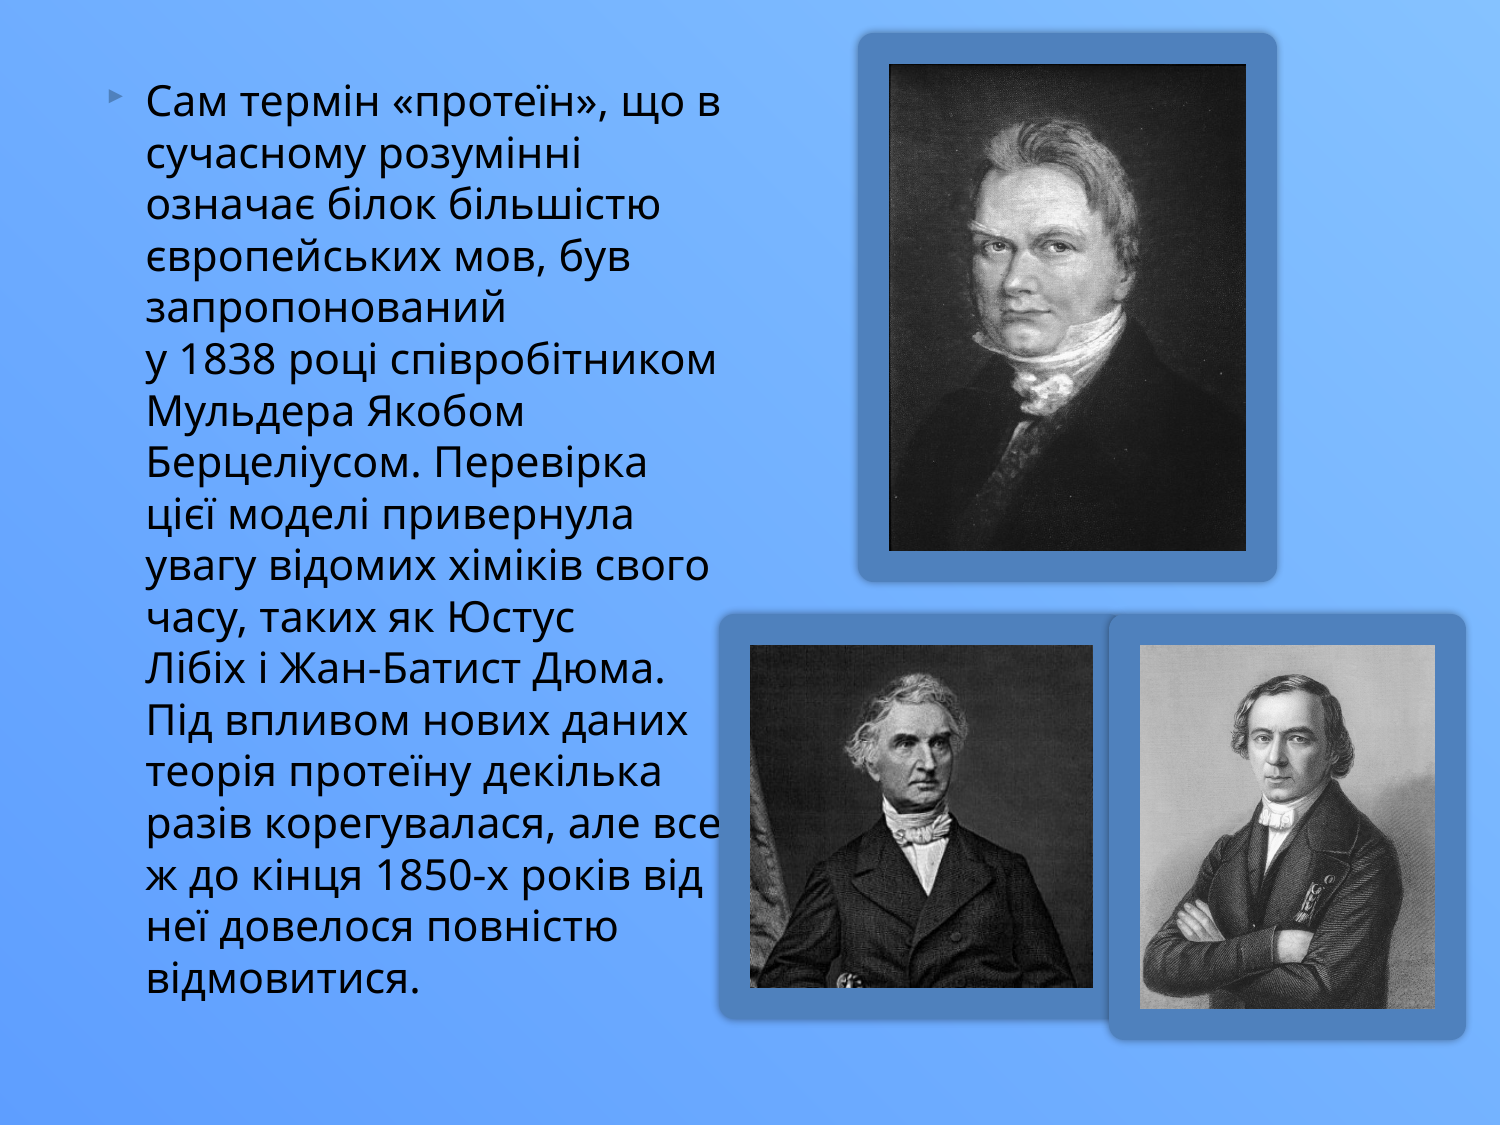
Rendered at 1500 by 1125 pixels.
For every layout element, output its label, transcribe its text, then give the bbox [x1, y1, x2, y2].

picture [749, 644, 1093, 988]
picture [889, 63, 1247, 551]
list Сам термін «протеїн», що в сучасному розумінні означає білок більшістю європейських мов, був запропонований у 1838 році співробітником Мульдера Якобом Берцеліусом. Перевірка цієї моделі привернула увагу відомих хіміків свого часу, таких як Юстус Лібіх і Жан-Батист Дюма. Під впливом нових даних теорія протеїну декілька разів корегувалася, але все ж до кінця 1850-х років від неї довелося повністю відмовитися. [75, 66, 738, 1035]
picture [1139, 644, 1436, 1010]
